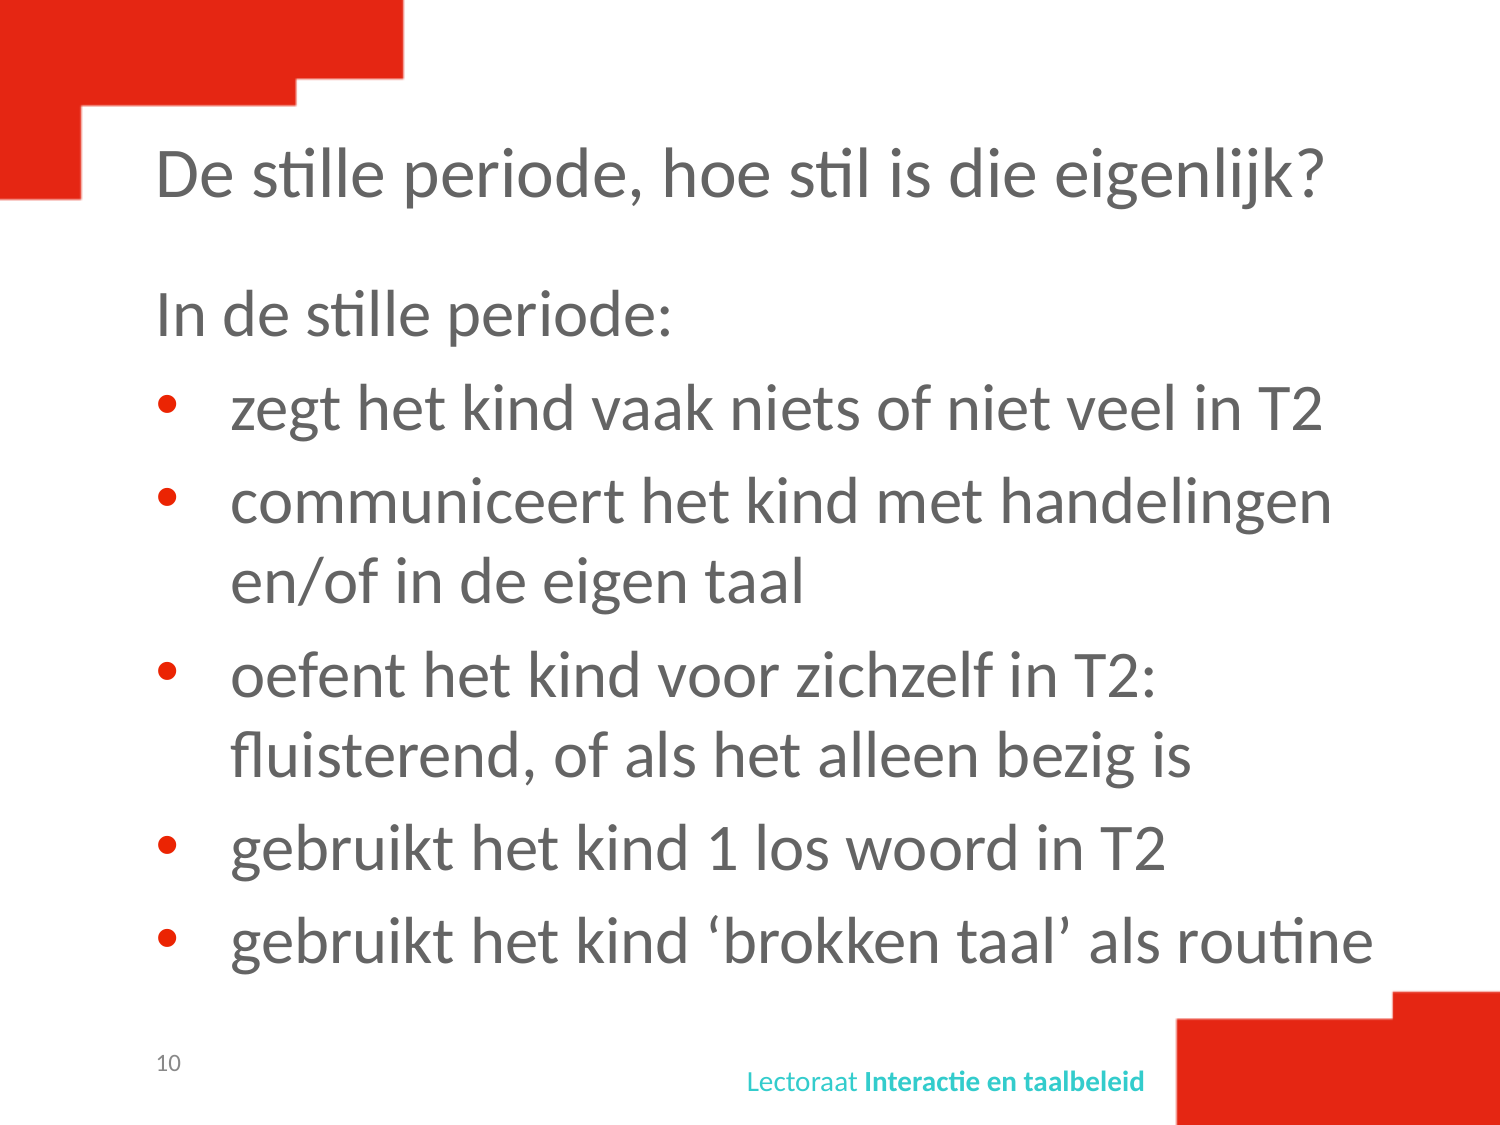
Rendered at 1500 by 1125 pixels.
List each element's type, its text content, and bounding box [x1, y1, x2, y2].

slide_number 10 [140, 1031, 491, 1092]
title De stille periode, hoe stil is die eigenlijk? [140, 93, 1426, 245]
list In de stille periode: zegt het kind vaak niets of niet veel in T2 communiceert het kind met handelingen en/of in de eigen taal oefent het kind voor zichzelf in T2: fluisterend, of als het alleen bezig is gebruikt het kind 1 los woord in T2 gebruikt het kind ‘brokken taal’ als routine [140, 262, 1426, 1006]
picture [0, 0, 1500, 1125]
